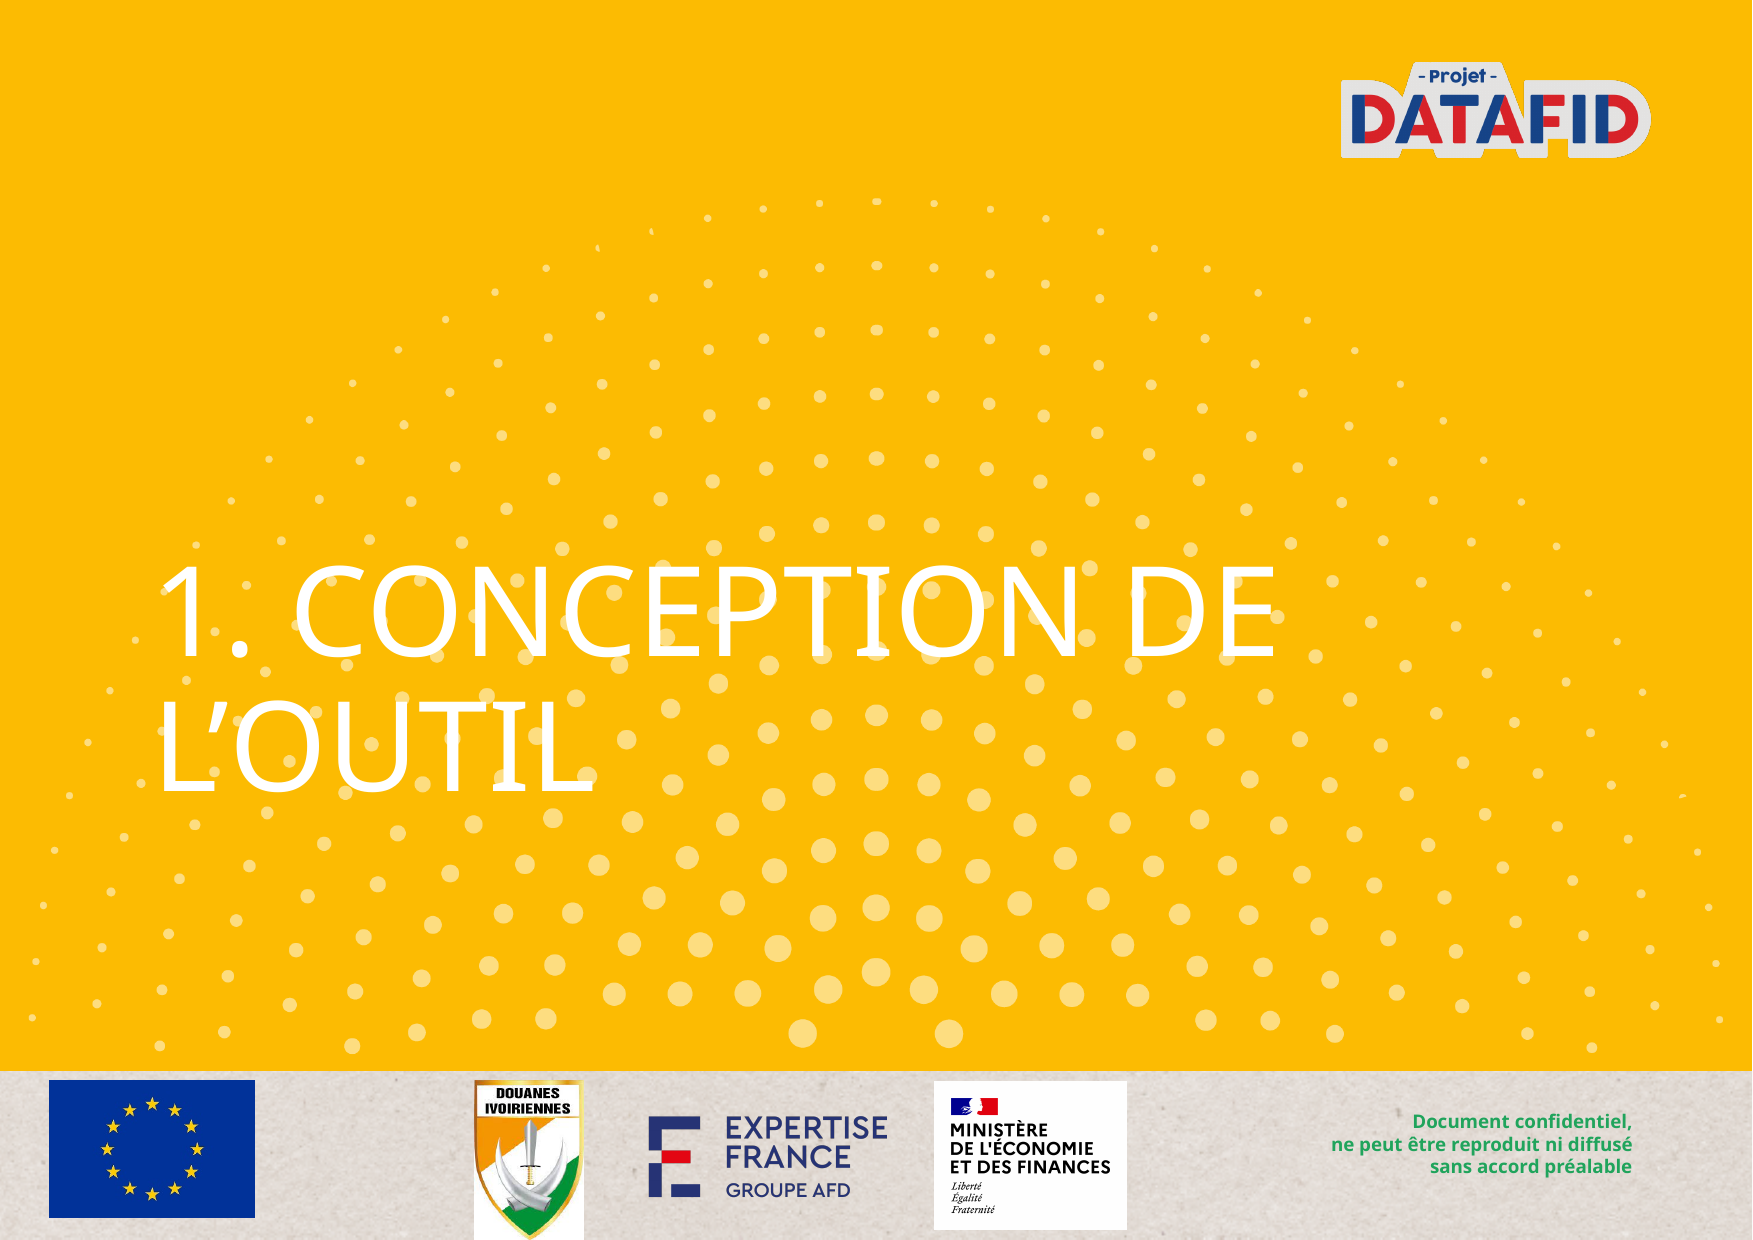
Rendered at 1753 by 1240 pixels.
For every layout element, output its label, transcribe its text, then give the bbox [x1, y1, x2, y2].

title 1. Conception de l’outil [144, 409, 1639, 957]
picture [0, 62, 1753, 1240]
